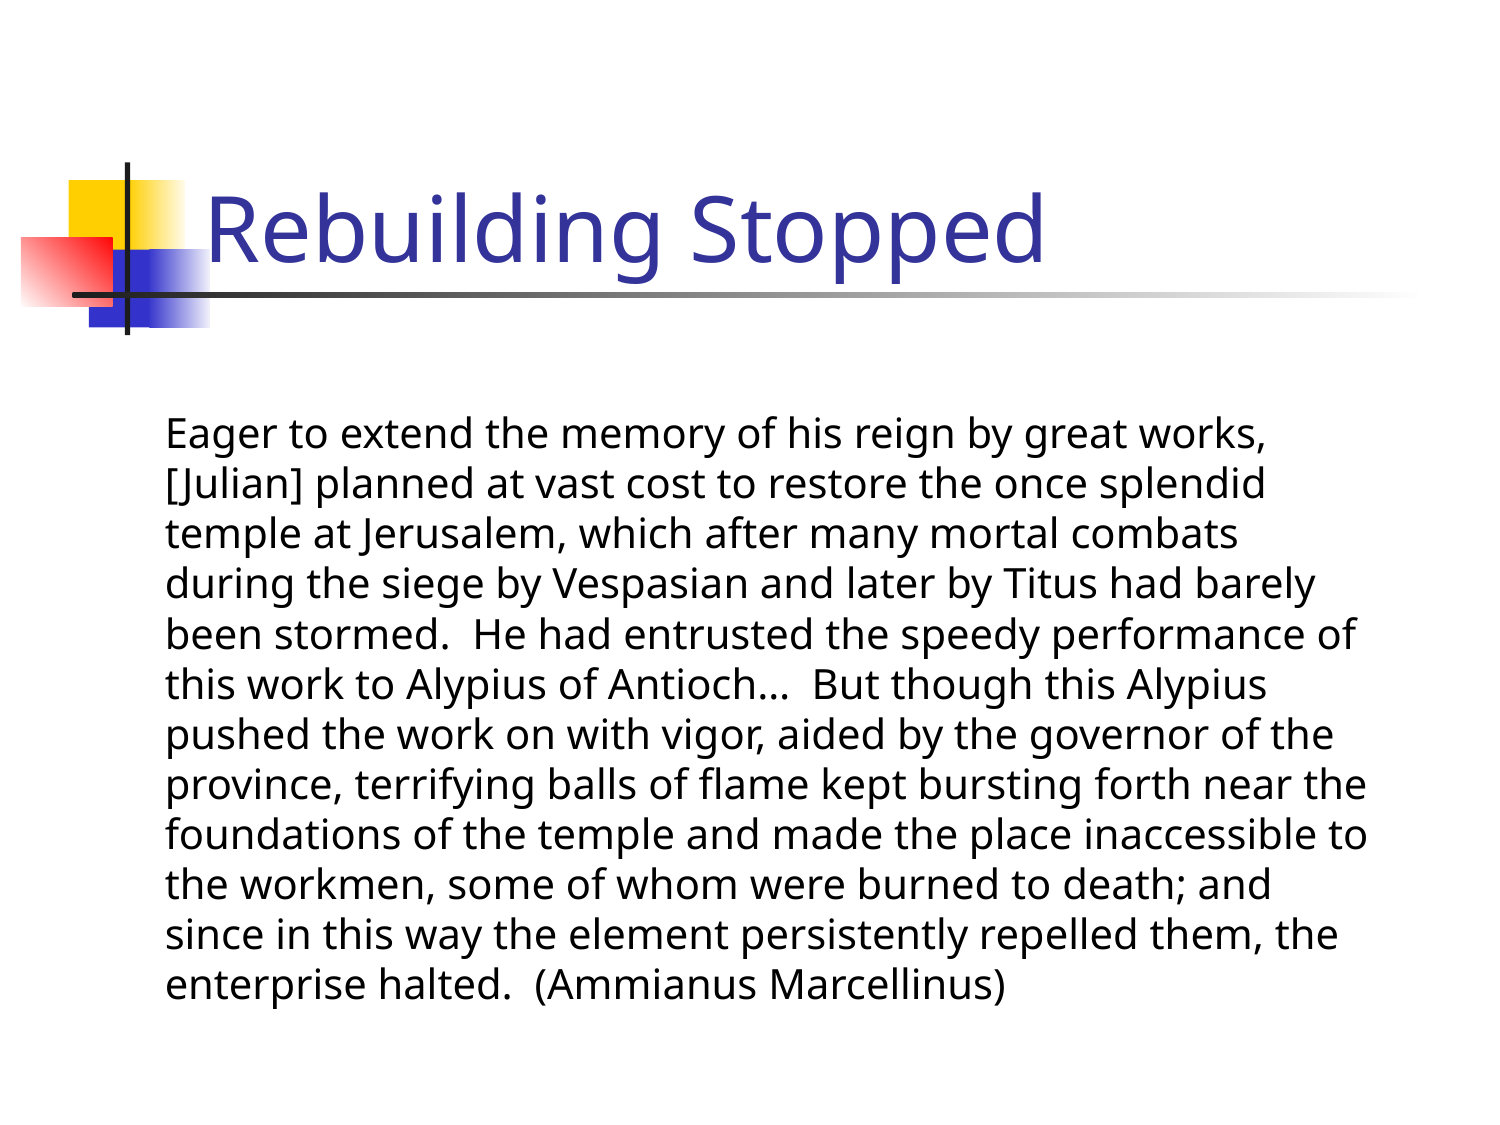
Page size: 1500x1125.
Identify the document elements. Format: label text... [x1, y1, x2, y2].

text_box Eager to extend the memory of his reign by great works, [Julian] planned at vast cost to restore the once splendid temple at Jerusalem, which after many mortal combats during the siege by Vespasian and later by Titus had barely been stormed. He had entrusted the speedy performance of this work to Alypius of Antioch… But though this Alypius pushed the work on with vigor, aided by the governor of the province, terrifying balls of flame kept bursting forth near the foundations of the temple and made the place inaccessible to the workmen, some of whom were burned to death; and since in this way the element persistently repelled them, the enterprise halted. (Ammianus Marcellinus) [150, 399, 1388, 1015]
title Rebuilding Stopped [188, 101, 1468, 289]
